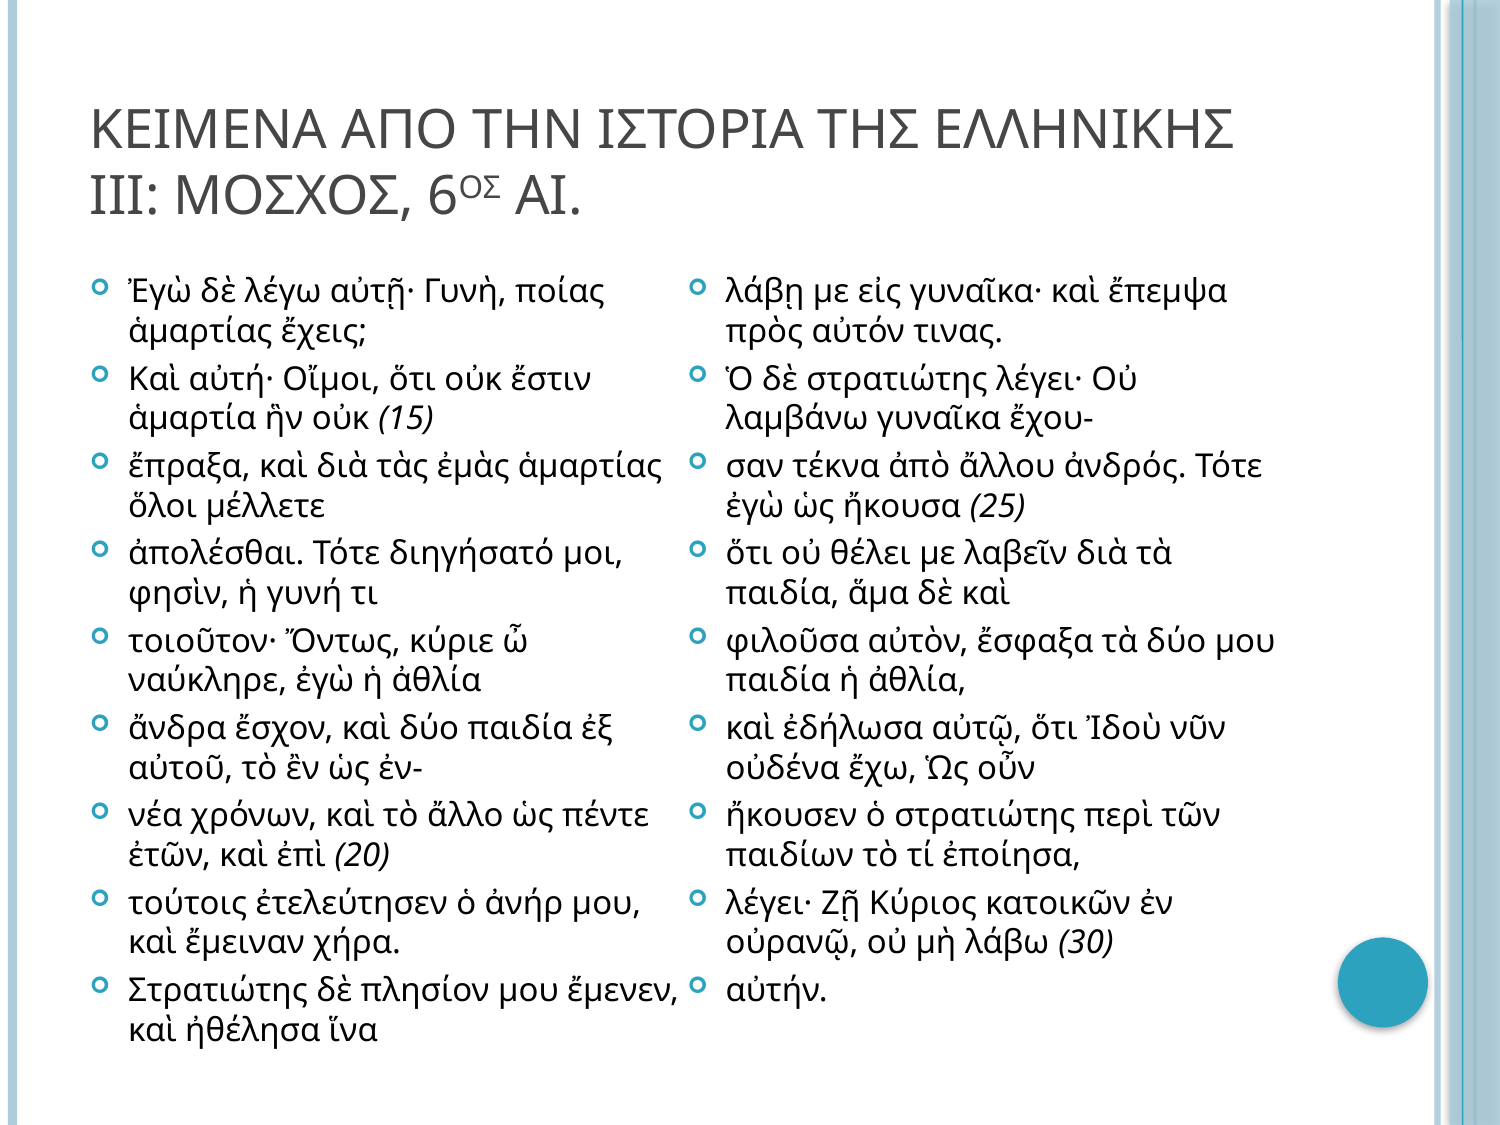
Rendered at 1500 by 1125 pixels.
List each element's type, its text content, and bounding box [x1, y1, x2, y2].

title Κειμενα απο την ιστορια τησ Ελληνικησ ΙΙΙ: Μοσχοσ, 6ος αι. [75, 45, 1300, 233]
list Ἐγὼ δὲ λέγω αὐτῇ· Γυνὴ, ποίας ἁμαρτίας ἔχεις; Καὶ αὐτή· Οἴμοι, ὅτι οὐκ ἔστιν ἁμαρτία ἣν οὐκ (15) ἔπραξα, καὶ διὰ τὰς ἐμὰς ἁμαρτίας ὅλοι μέλλετε ἀπολέσθαι. Τότε διηγήσατό μοι, φησὶν, ἡ γυνή τι τοιοῦτον· Ὄντως, κύριε ὦ ναύκληρε, ἐγὼ ἡ ἀθλία ἄνδρα ἔσχον, καὶ δύο παιδία ἐξ αὐτοῦ, τὸ ἒν ὡς ἐν- νέα χρόνων, καὶ τὸ ἄλλο ὡς πέντε ἐτῶν, καὶ ἐπὶ (20) τούτοις ἐτελεύτησεν ὁ ἀνήρ μου, καὶ ἔμειναν χήρα. Στρατιώτης δὲ πλησίον μου ἔμενεν, καὶ ἠθέλησα ἵνα λάβῃ με εἰς γυναῖκα· καὶ ἔπεμψα πρὸς αὐτόν τινας. Ὁ δὲ στρατιώτης λέγει· Οὐ λαμβάνω γυναῖκα ἔχου- σαν τέκνα ἀπὸ ἄλλου ἀνδρός. Τότε ἐγὼ ὡς ἤκουσα (25) ὅτι οὐ θέλει με λαβεῖν διὰ τὰ παιδία, ἅμα δὲ καὶ φιλοῦσα αὐτὸν, ἔσφαξα τὰ δύο μου παιδία ἡ ἀθλία, καὶ ἐδήλωσα αὐτῷ, ὅτι Ἰδοὺ νῦν οὐδένα ἔχω, Ὡς οὖν ἤκουσεν ὁ στρατιώτης περὶ τῶν παιδίων τὸ τί ἐποίησα, λέγει· Ζῇ Κύριος κατοικῶν ἐν οὐρανῷ, οὐ μὴ λάβω (30) αὐτήν. [75, 262, 1300, 1062]
